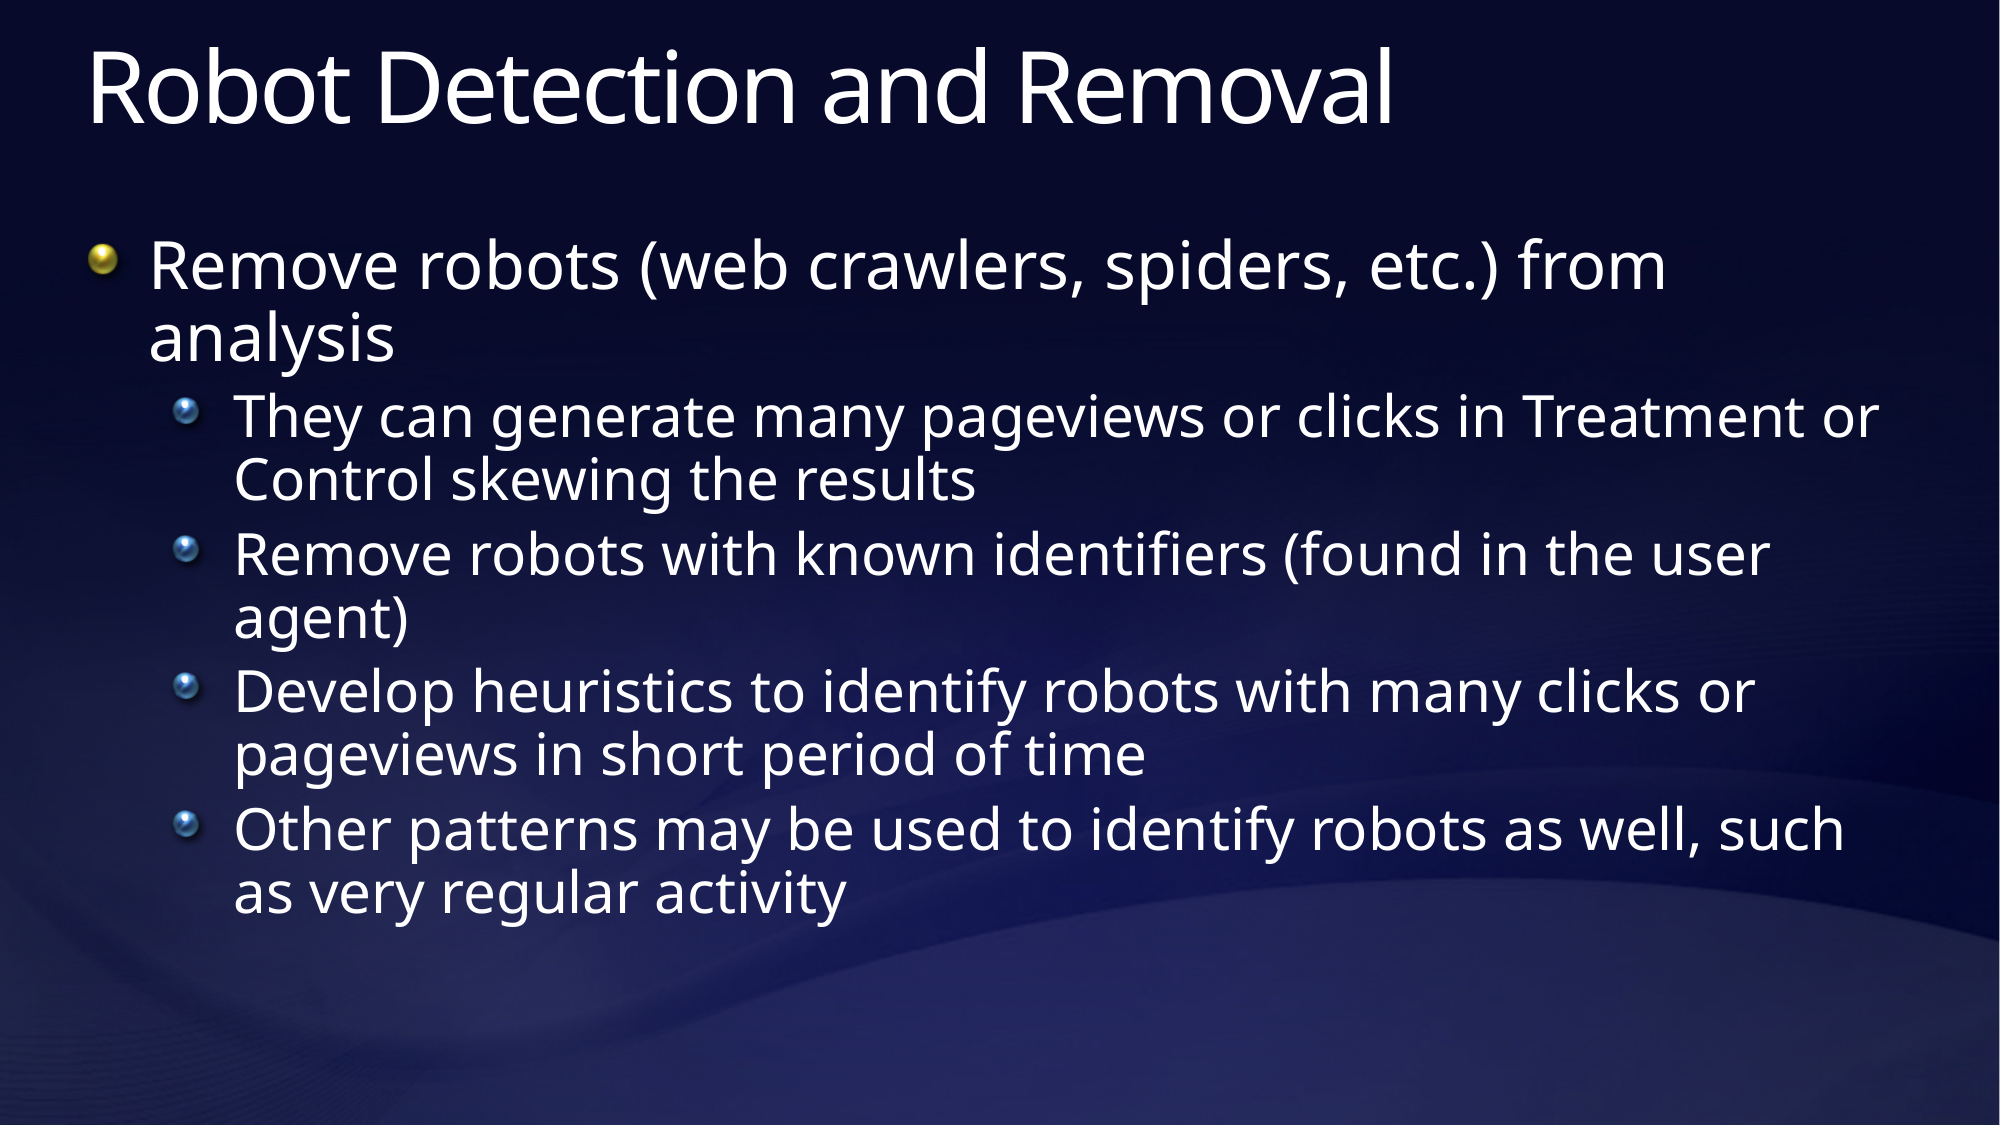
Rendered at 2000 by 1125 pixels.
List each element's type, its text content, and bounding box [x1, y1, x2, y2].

title Robot Detection and Removal [84, 37, 1917, 147]
picture [0, 0, 2000, 1125]
list Remove robots (web crawlers, spiders, etc.) from analysis They can generate many pageviews or clicks in Treatment or Control skewing the results Remove robots with known identifiers (found in the user agent) Develop heuristics to identify robots with many clicks or pageviews in short period of time Other patterns may be used to identify robots as well, such as very regular activity [83, 231, 1917, 807]
